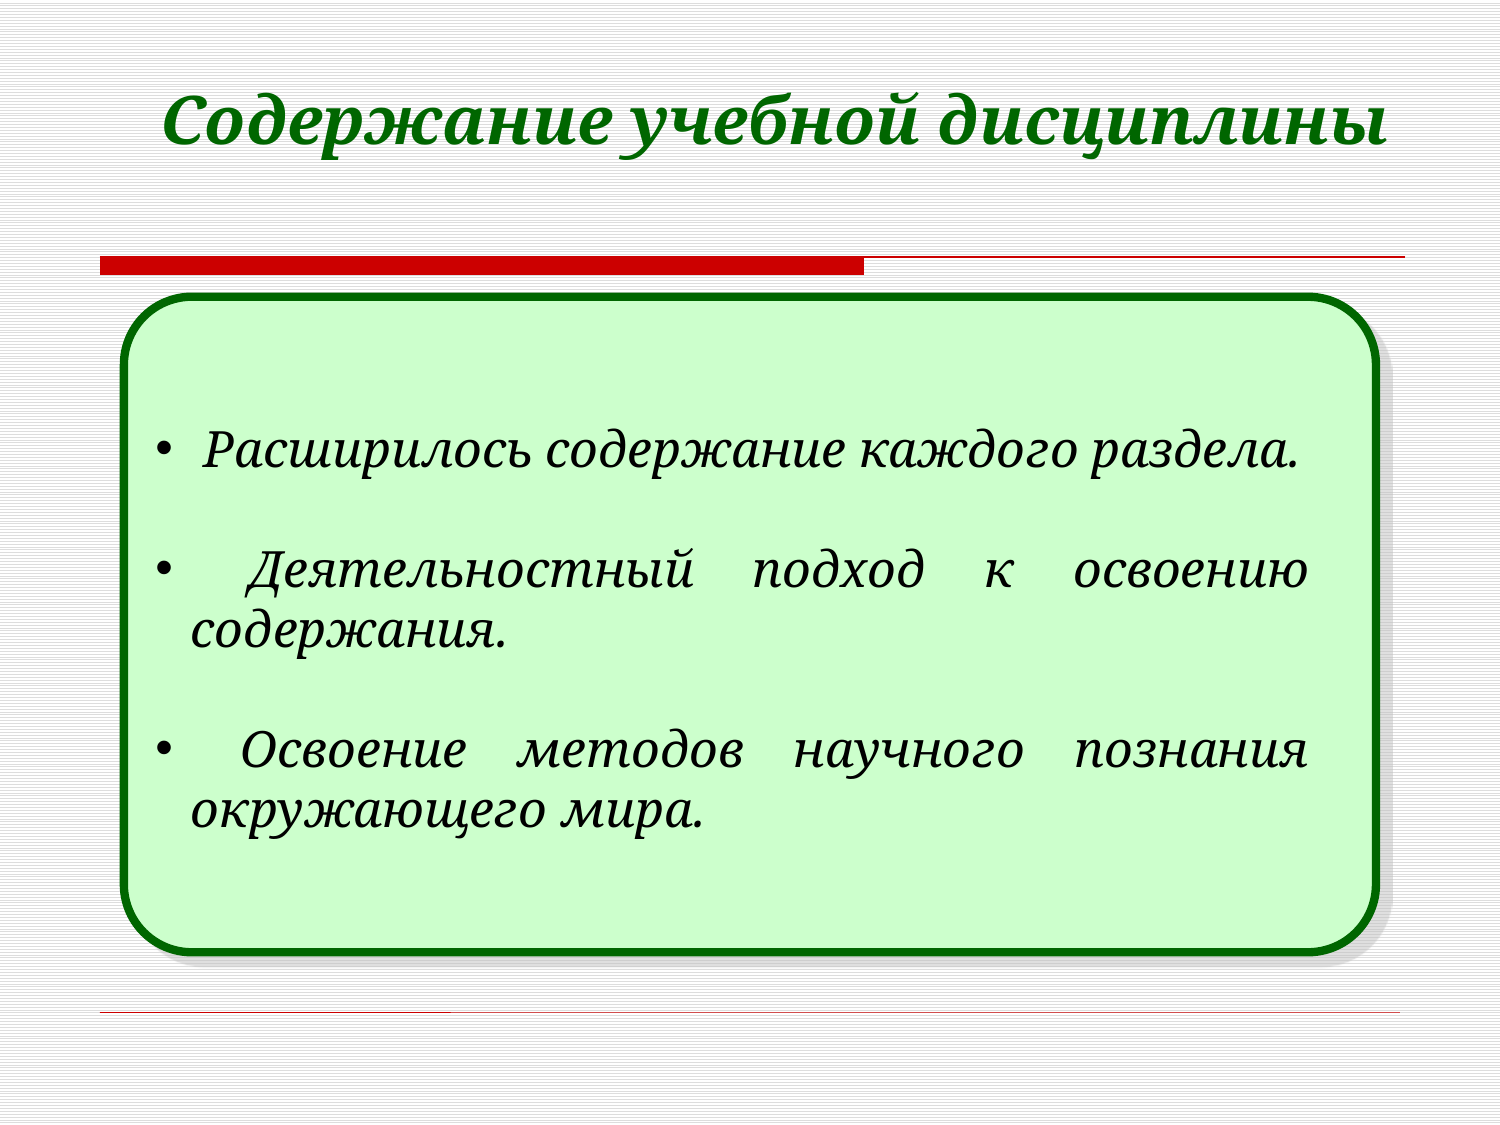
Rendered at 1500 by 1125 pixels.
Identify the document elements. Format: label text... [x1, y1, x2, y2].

text_box [123, 296, 1376, 953]
text_box Содержание учебной дисциплины [145, 70, 1405, 166]
text_box Расширилось содержание каждого раздела. Деятельностный подход к освоению содержания. Освоение методов научного познания окружающего мира. [140, 410, 1325, 845]
